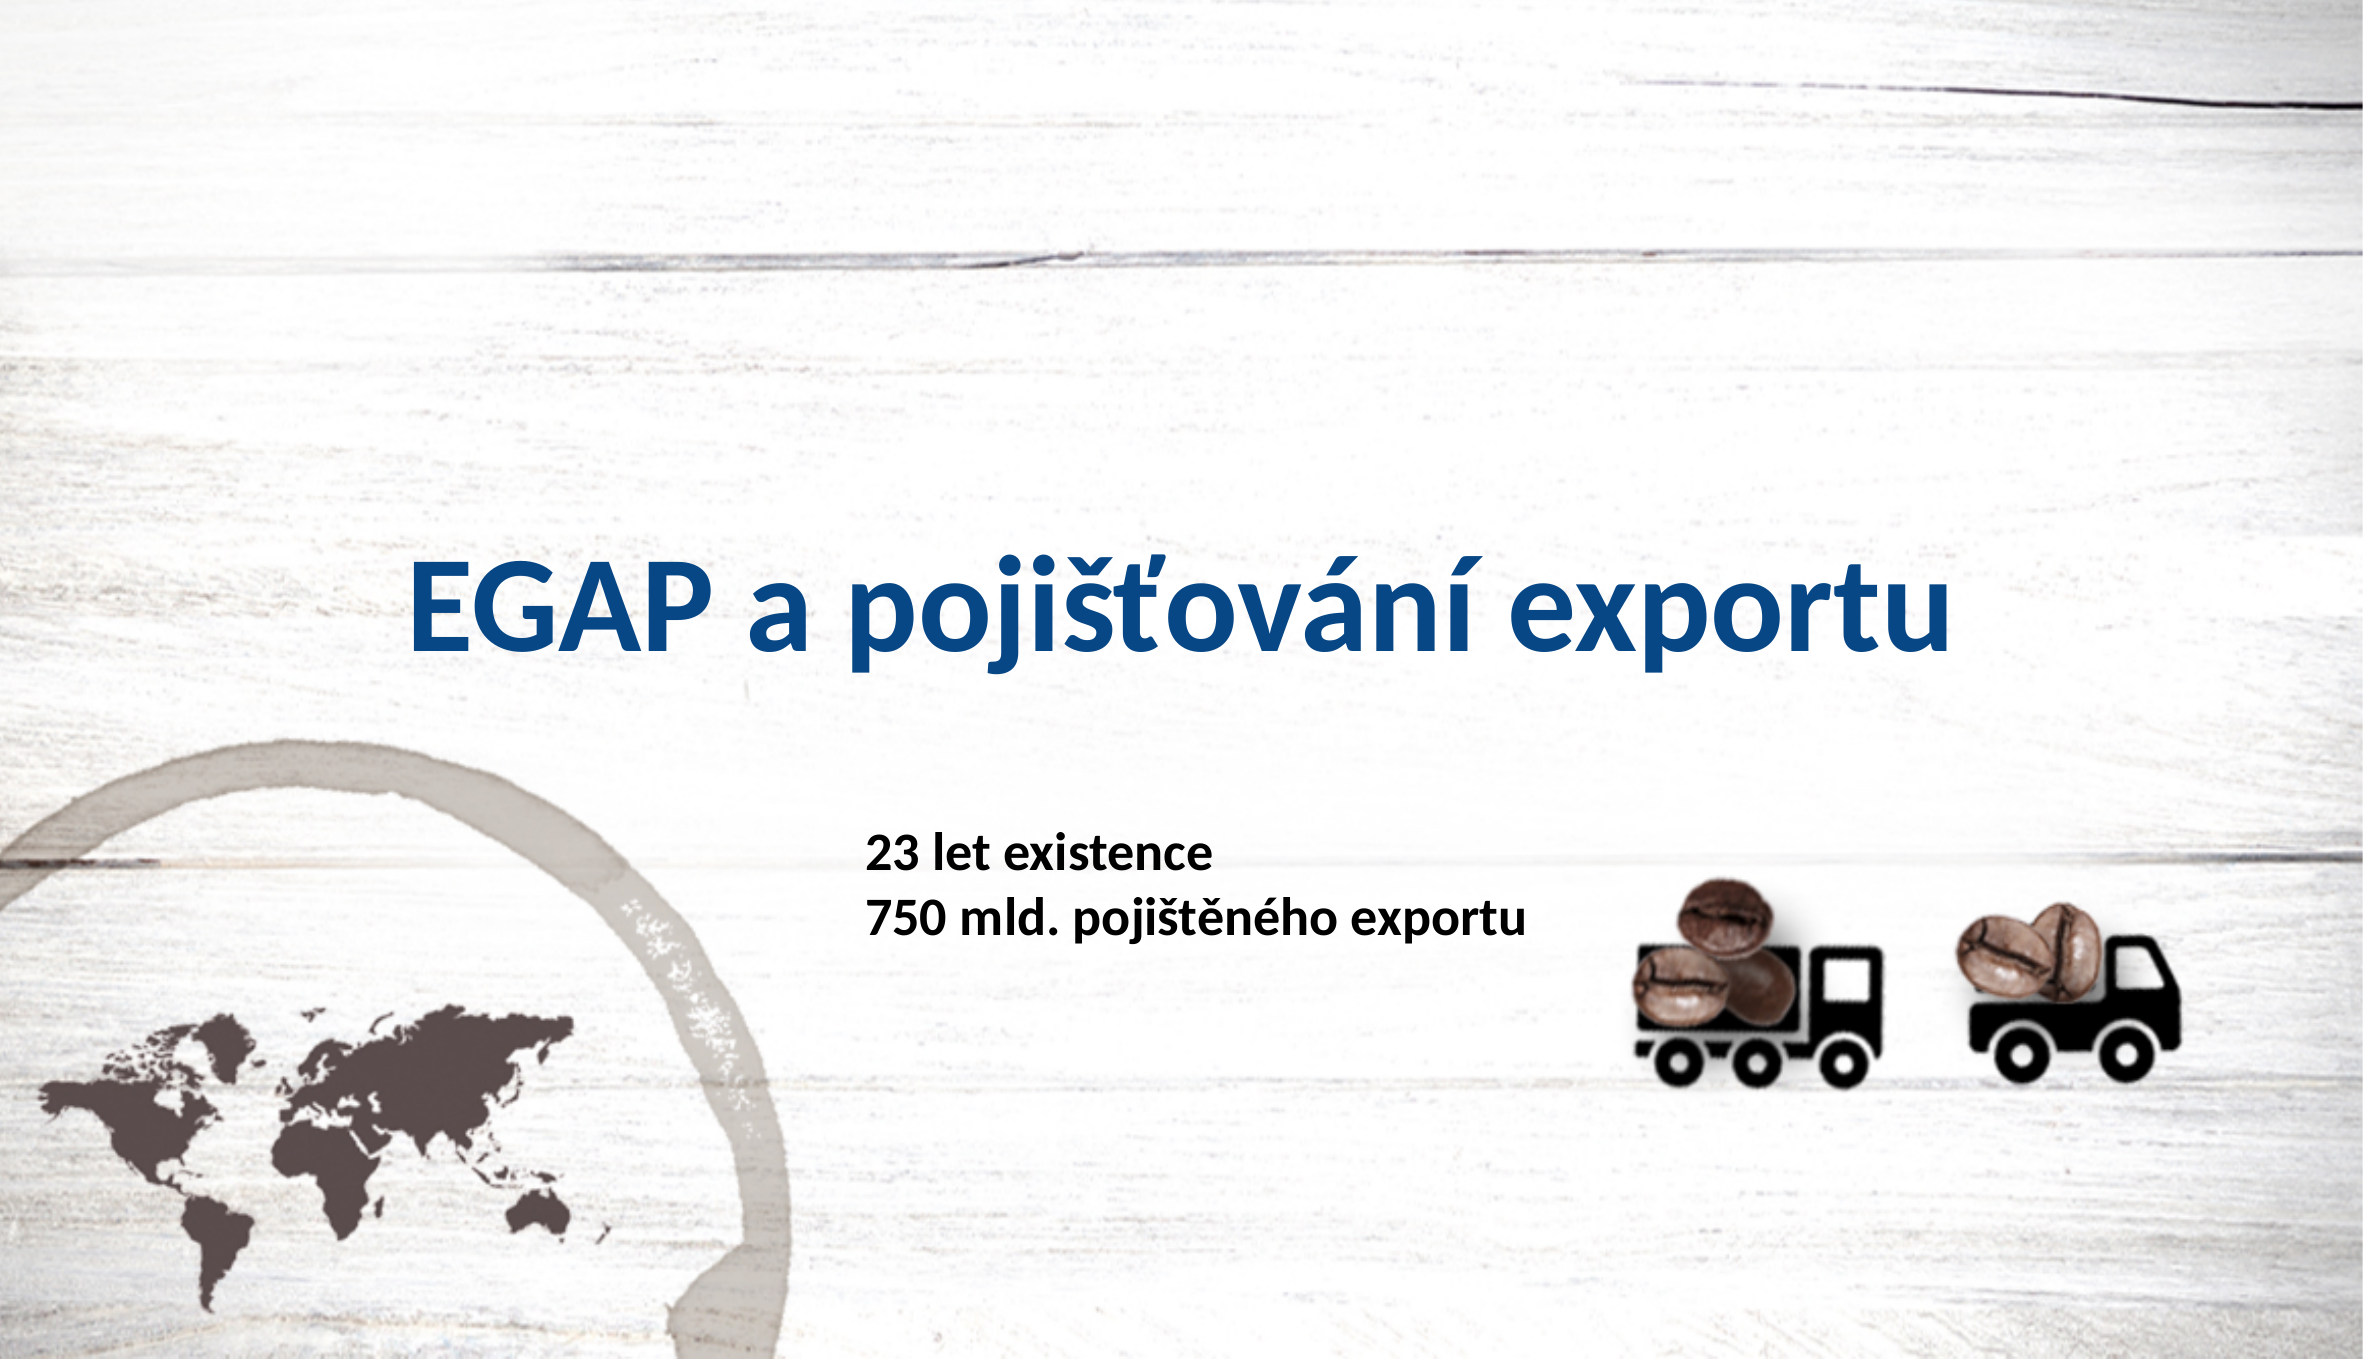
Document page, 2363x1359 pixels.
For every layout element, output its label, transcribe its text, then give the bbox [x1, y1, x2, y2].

picture [0, 0, 2363, 1359]
title EGAP a pojišťování exportu [118, 466, 2245, 727]
text_box 23 let existence 750 mld. pojištěného exportu [850, 809, 1548, 954]
